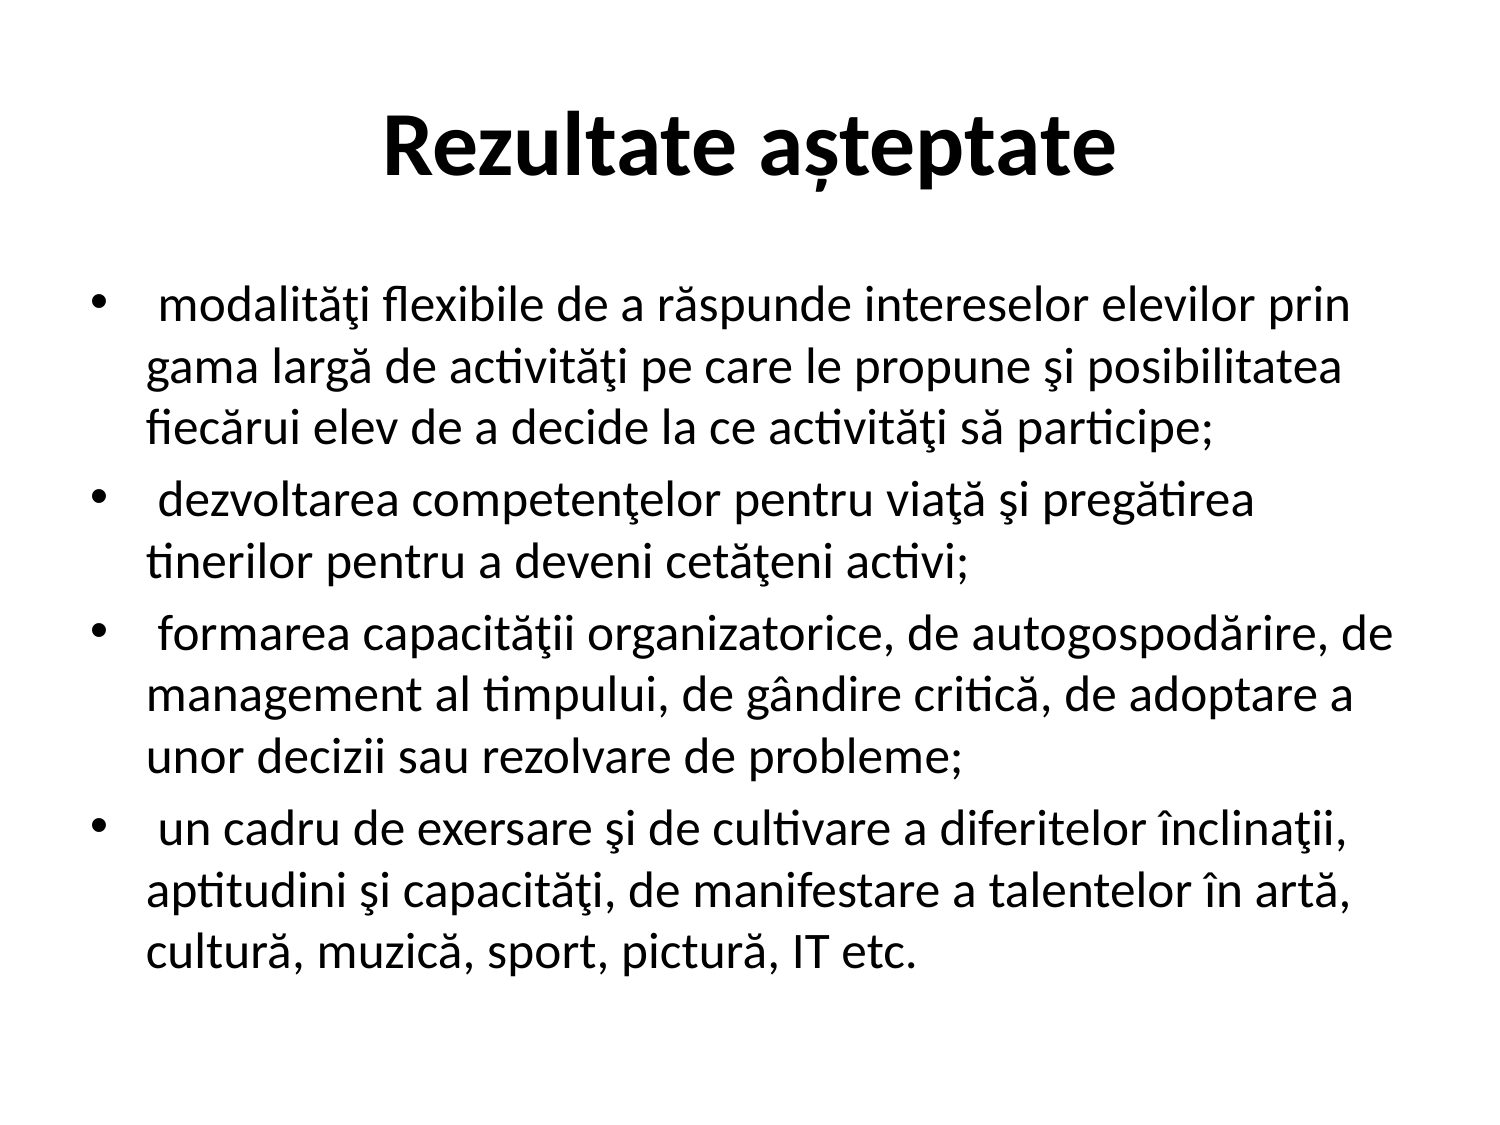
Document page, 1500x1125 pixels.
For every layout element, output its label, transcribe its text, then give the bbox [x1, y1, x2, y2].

list modalităţi flexibile de a răspunde intereselor elevilor prin gama largă de activităţi pe care le propune şi posibilitatea fiecărui elev de a decide la ce activităţi să participe; dezvoltarea competenţelor pentru viaţă şi pregătirea tinerilor pentru a deveni cetăţeni activi; formarea capacităţii organizatorice, de autogospodărire, de management al timpului, de gândire critică, de adoptare a unor decizii sau rezolvare de probleme; un cadru de exersare şi de cultivare a diferitelor înclinaţii, aptitudini şi capacităţi, de manifestare a talentelor în artă, cultură, muzică, sport, pictură, IT etc. [75, 262, 1425, 1005]
title Rezultate așteptate [75, 45, 1425, 233]
